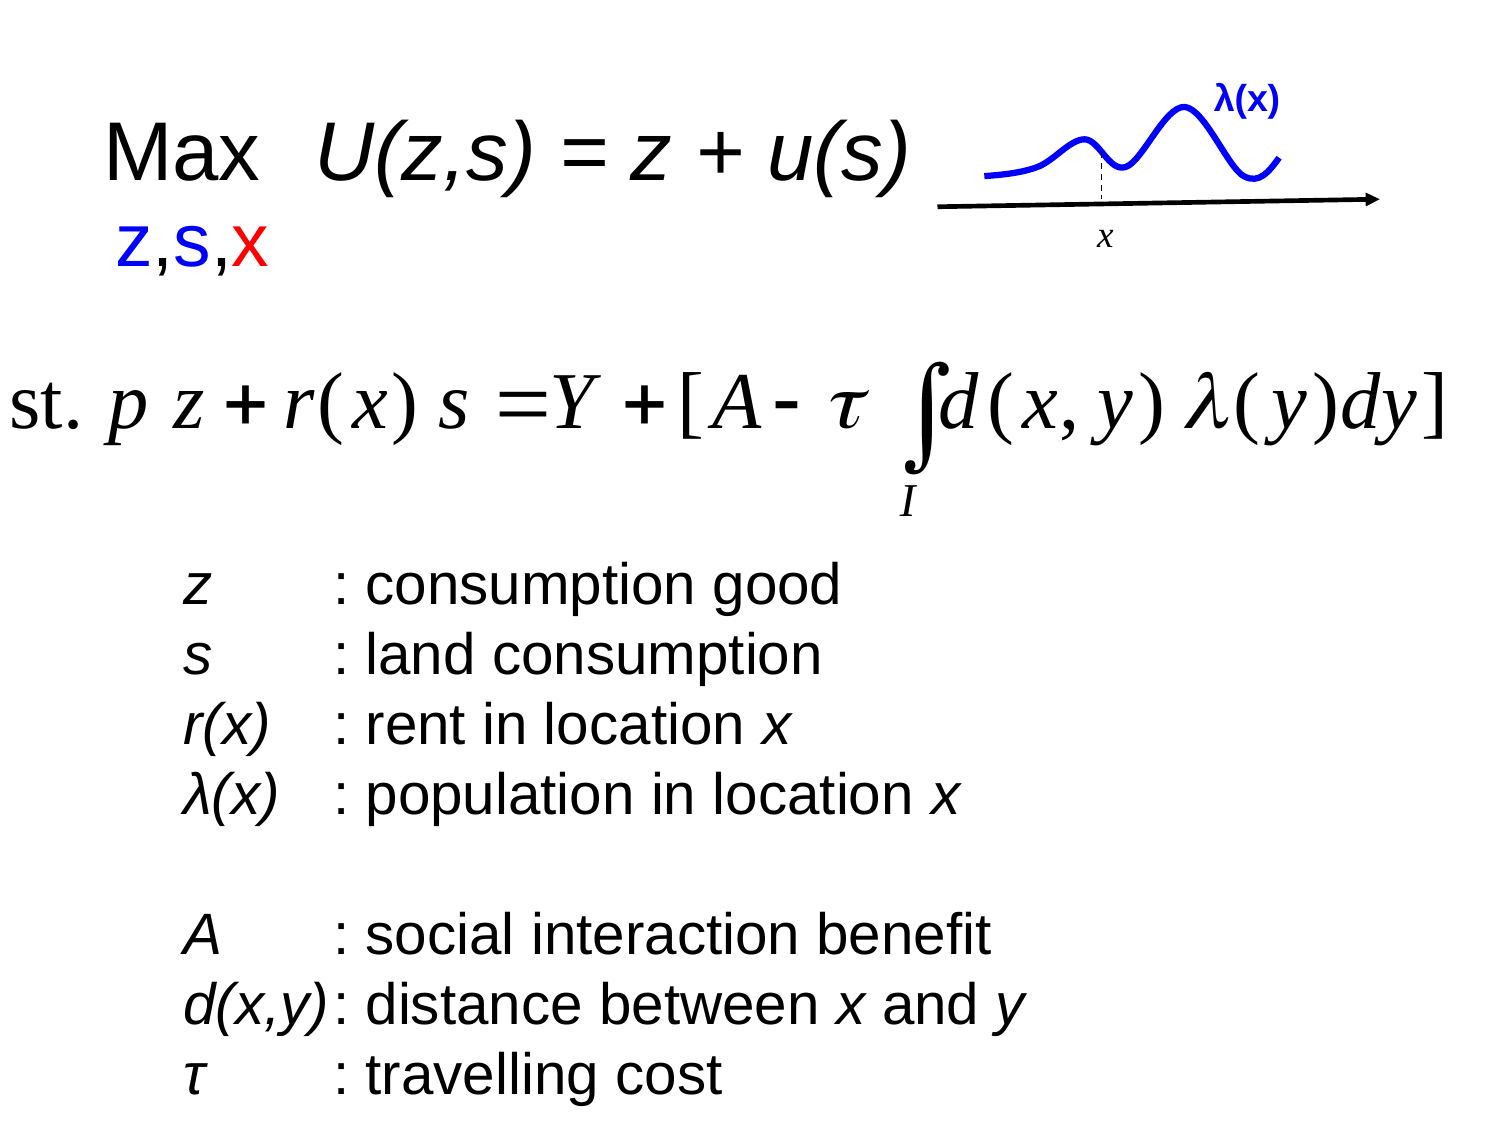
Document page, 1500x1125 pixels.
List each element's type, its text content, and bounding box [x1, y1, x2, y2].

text_box Max [88, 90, 276, 205]
text_box z,s,x [100, 183, 285, 289]
text_box U(z,s) = z + u(s) [299, 90, 983, 205]
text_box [1089, 222, 1122, 258]
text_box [0, 327, 1456, 537]
text_box [937, 193, 1380, 207]
text_box [984, 106, 1280, 179]
text_box λ(x) [1199, 66, 1296, 127]
text_box z : consumption good s : land consumption r(x) : rent in location x λ(x) : population in location x A : social interaction benefit d(x,y) : distance between x and y τ : travelling cost [168, 546, 1040, 1114]
